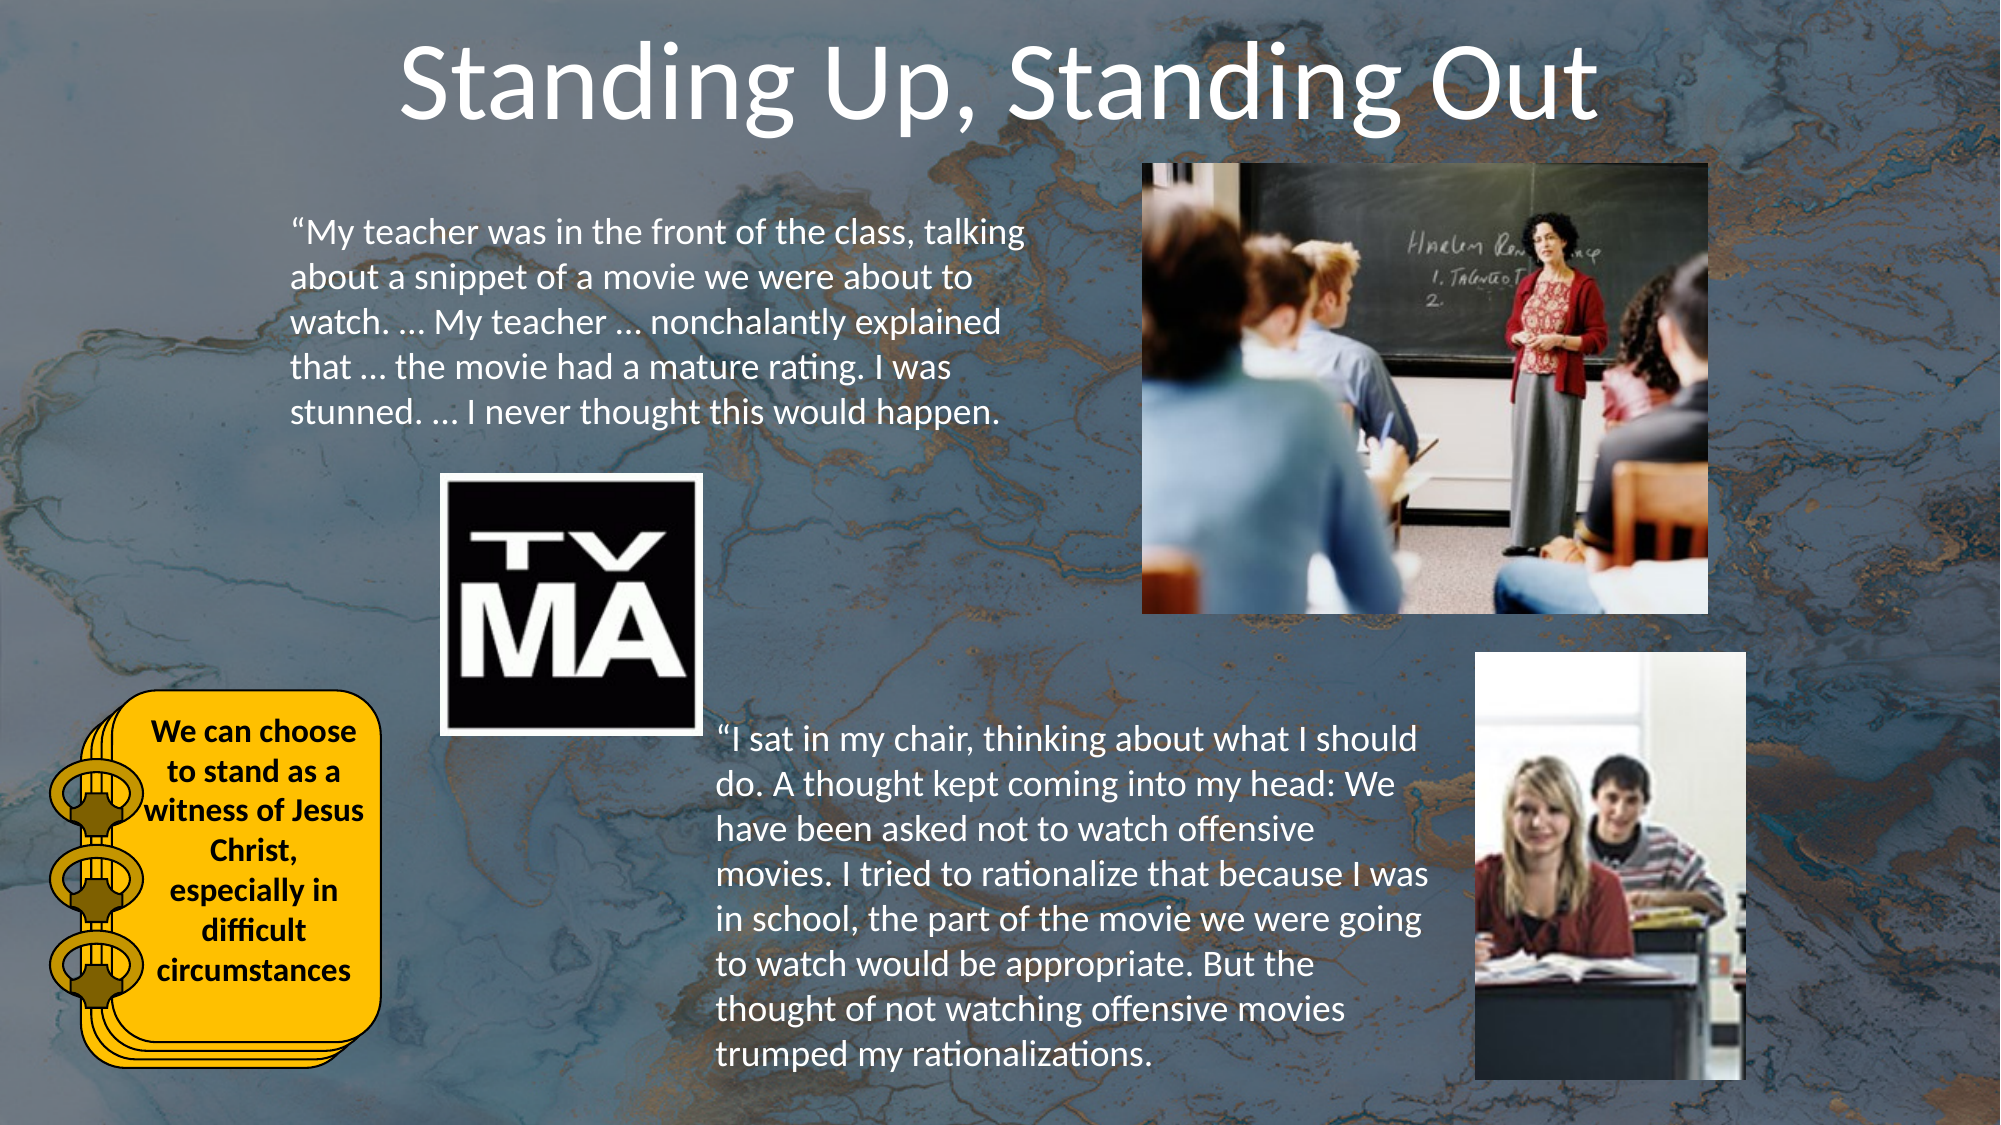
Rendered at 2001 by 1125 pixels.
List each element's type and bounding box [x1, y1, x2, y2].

text_box [49, 690, 384, 1068]
picture [0, 0, 2000, 1125]
